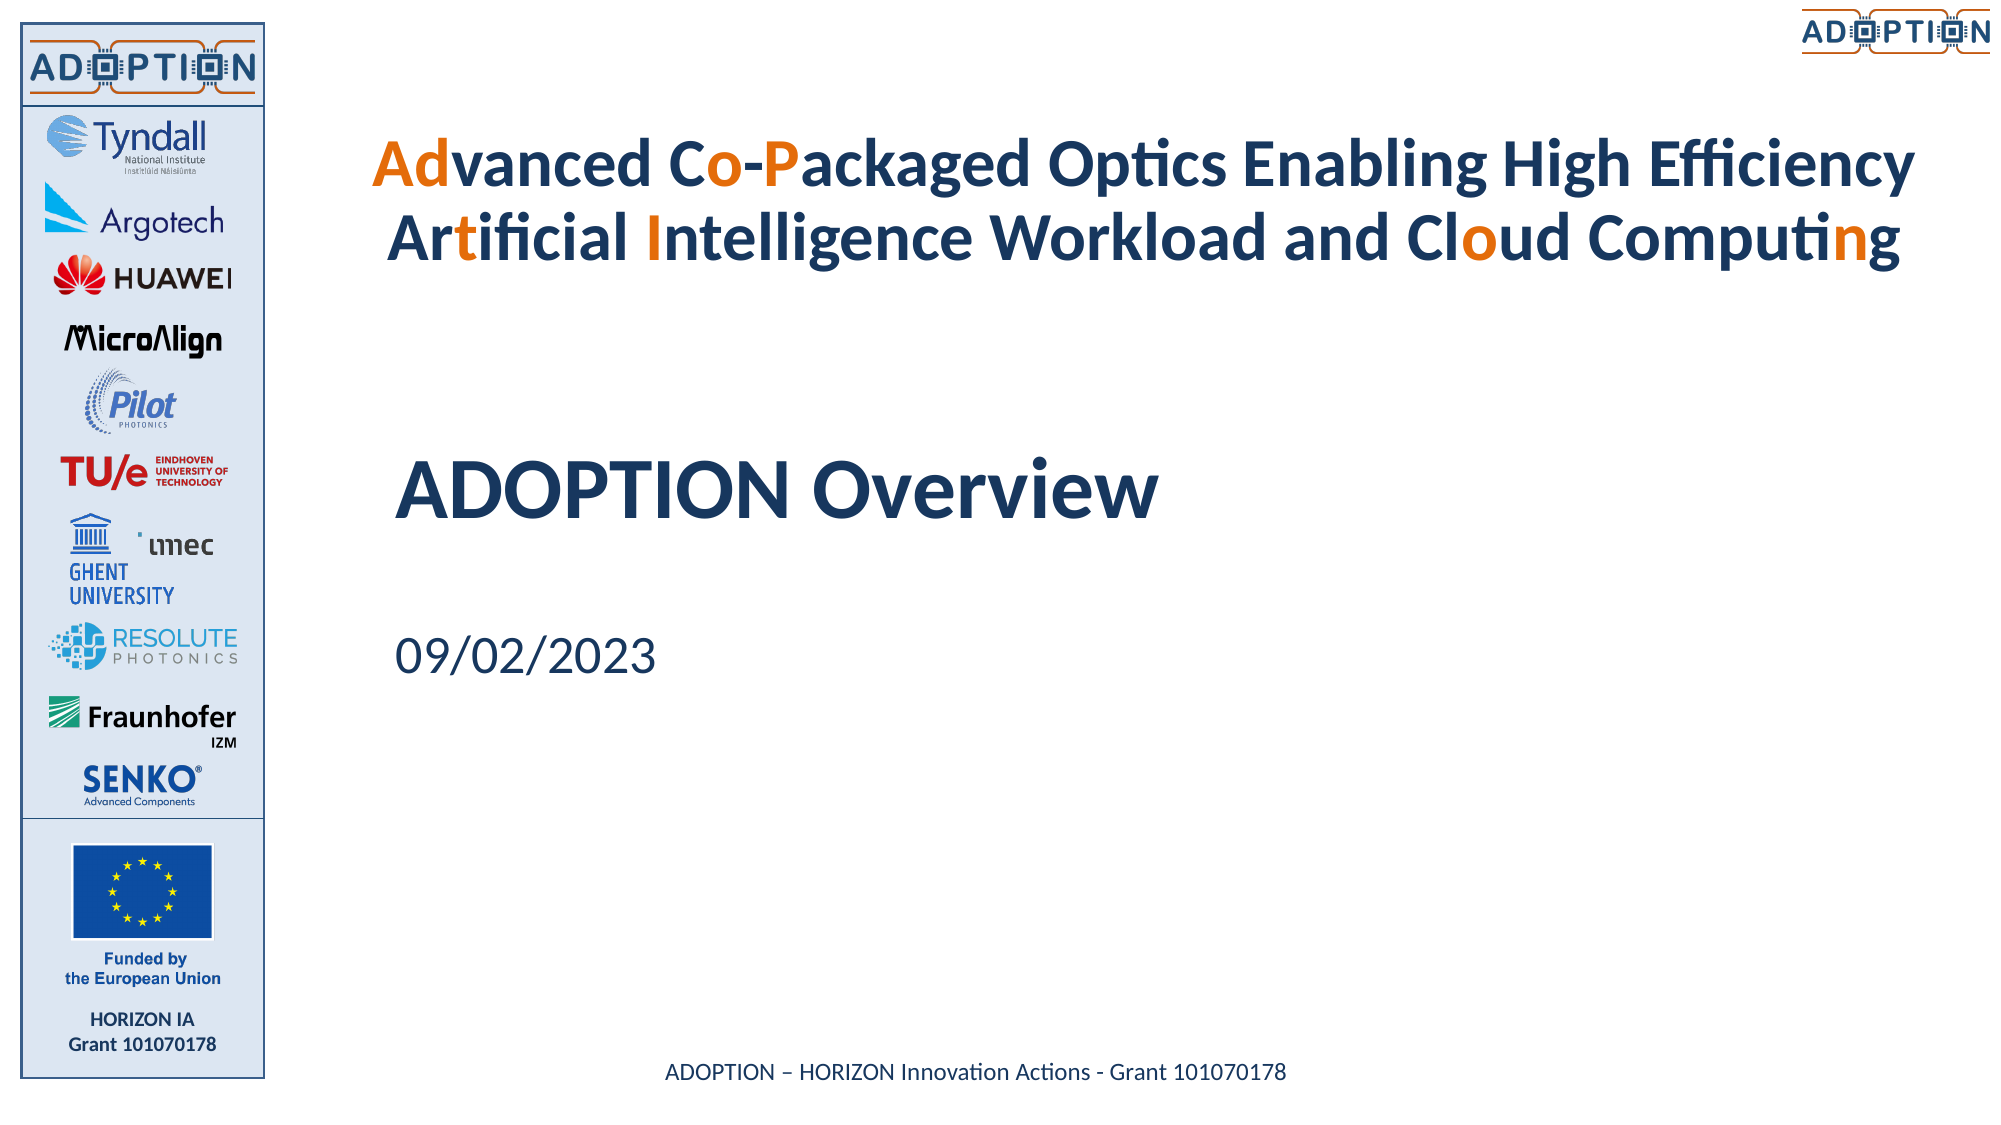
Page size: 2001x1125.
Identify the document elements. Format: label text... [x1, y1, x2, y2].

picture [30, 40, 255, 94]
picture [42, 108, 224, 179]
picture [48, 496, 237, 670]
title ADOPTION Overview [380, 381, 1967, 600]
picture [1802, 9, 1990, 54]
picture [53, 318, 232, 362]
list 09/02/2023 [380, 619, 1968, 866]
picture [85, 367, 177, 434]
picture [35, 180, 250, 243]
picture [49, 696, 236, 748]
picture [80, 760, 205, 809]
picture [57, 828, 228, 1002]
picture [53, 254, 231, 295]
text_box Advanced Co-Packaged Optics Enabling High Efficiency Artificial Intelligence Workload and Cloud Computing [347, 122, 1942, 281]
picture [59, 453, 230, 491]
